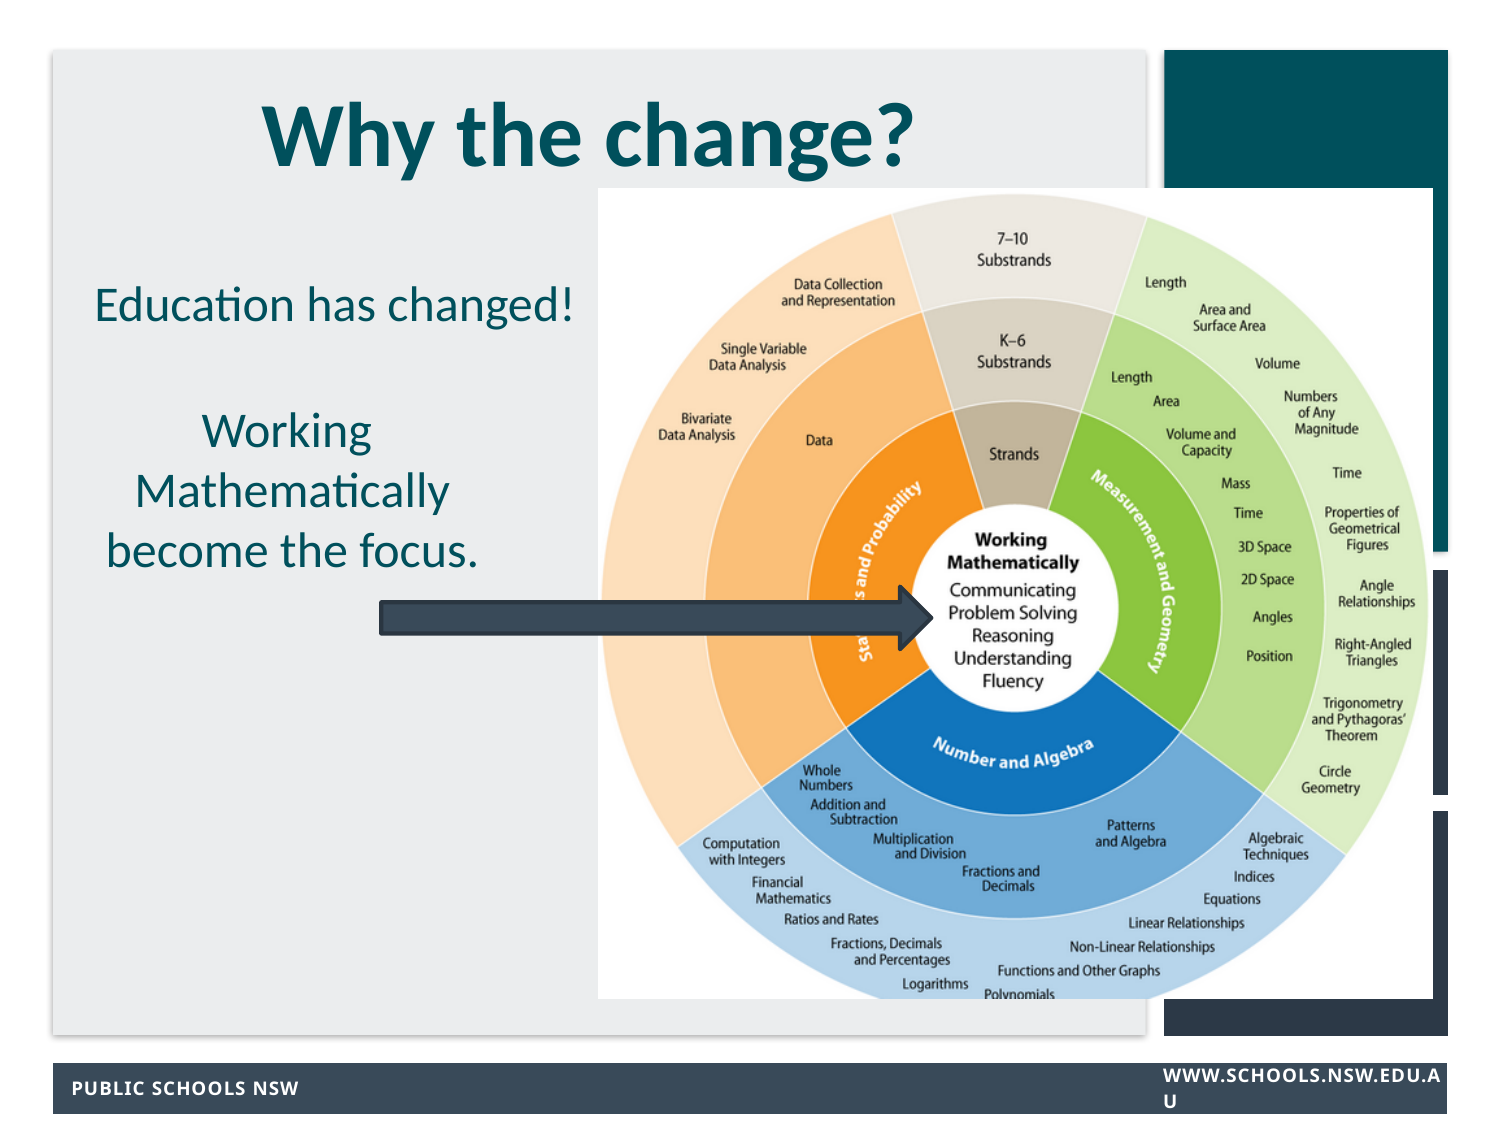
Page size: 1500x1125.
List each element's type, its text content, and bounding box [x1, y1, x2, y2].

title Why the change? [76, 70, 1103, 189]
picture [1164, 811, 1448, 1036]
text_box Education has changed! [79, 264, 591, 339]
text_box Working Mathematically become the focus. [76, 389, 509, 585]
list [597, 188, 1433, 999]
picture [1433, 570, 1448, 795]
text_box [379, 600, 592, 636]
